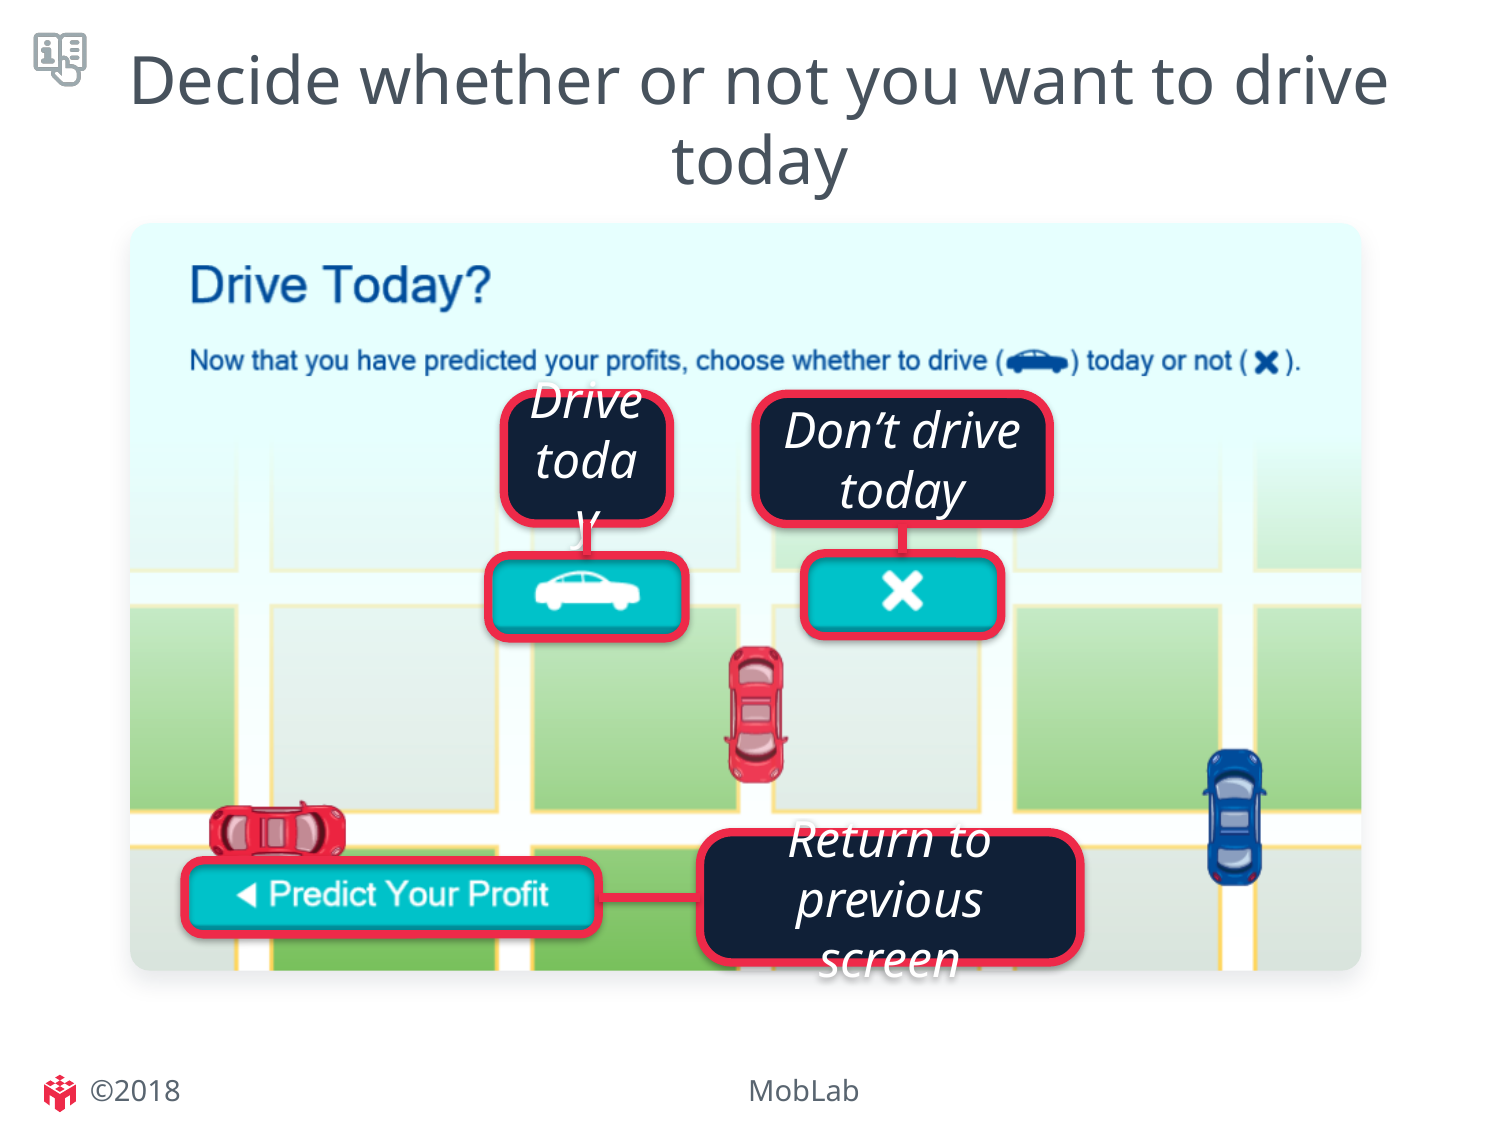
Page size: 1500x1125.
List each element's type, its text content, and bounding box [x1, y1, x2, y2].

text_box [488, 392, 686, 639]
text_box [755, 393, 1051, 637]
picture [129, 222, 1362, 971]
footer MobLab [494, 1065, 1114, 1125]
picture [30, 29, 90, 90]
title Decide whether or not you want to drive today [103, 29, 1417, 118]
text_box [184, 831, 1081, 963]
slide_number ©2018 [75, 1065, 450, 1125]
